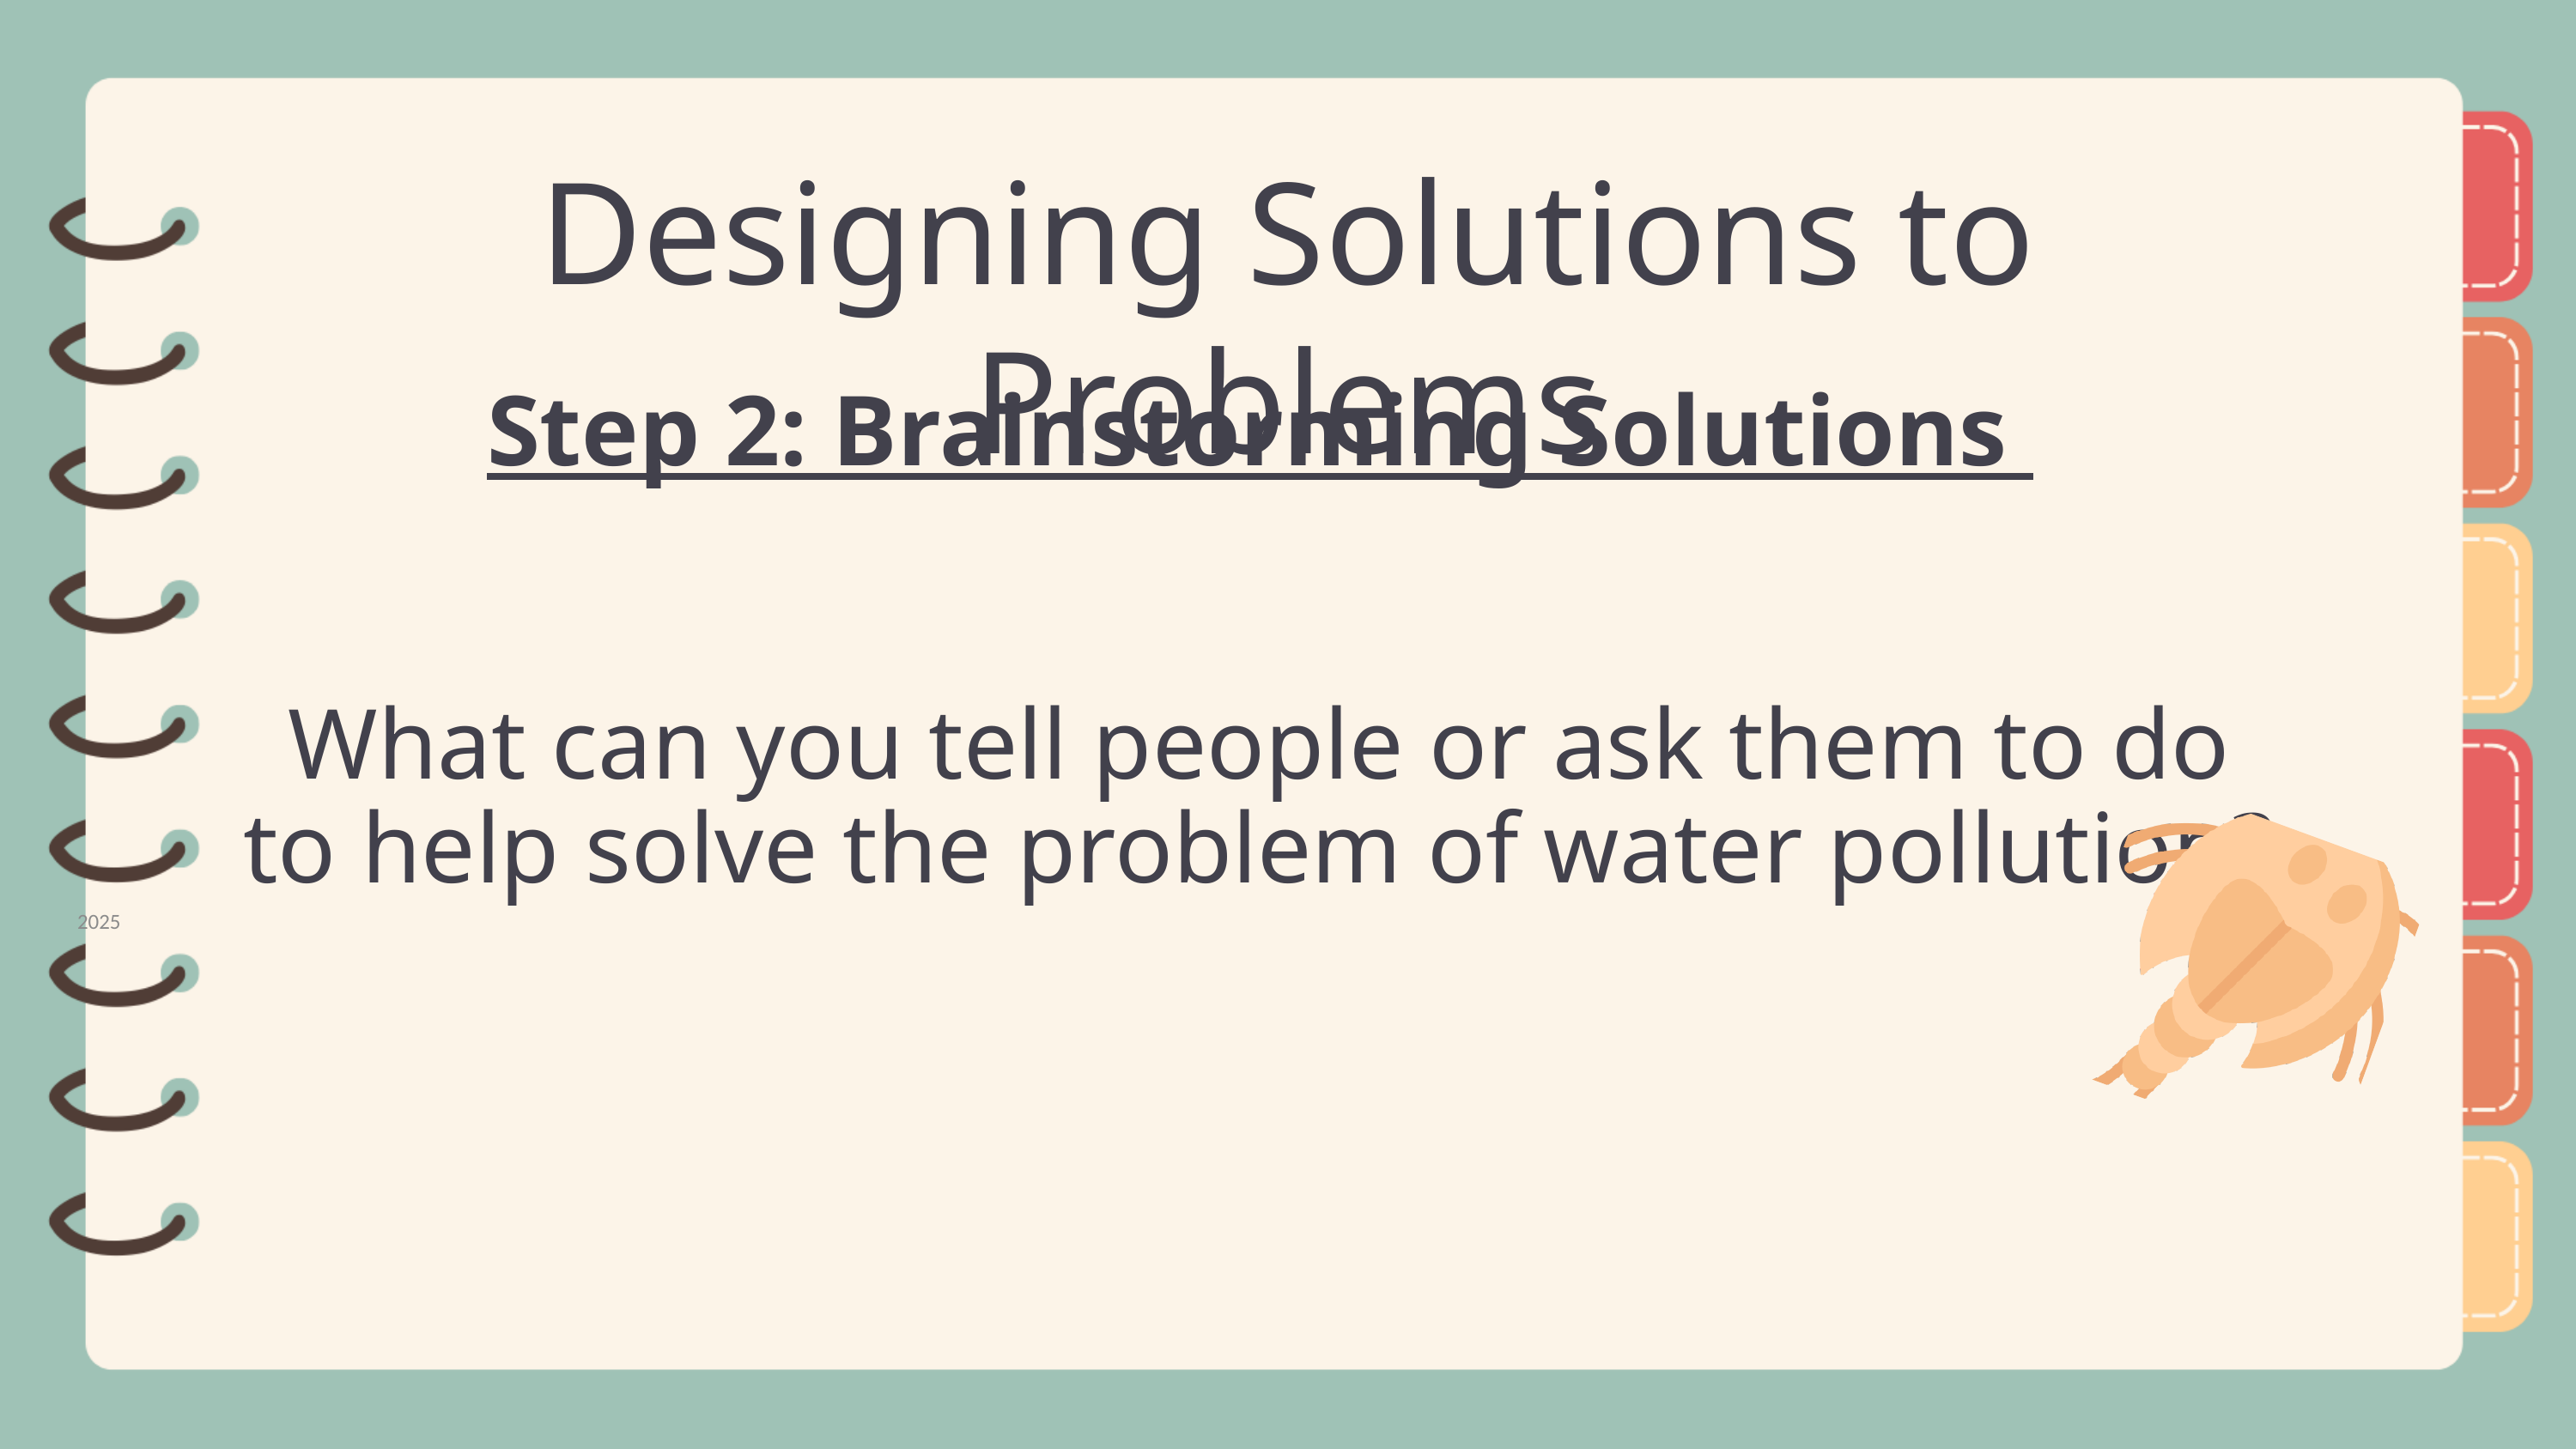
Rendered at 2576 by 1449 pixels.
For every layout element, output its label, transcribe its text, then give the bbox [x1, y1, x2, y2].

text_box [2044, 776, 2435, 1167]
text_box [0, 0, 2576, 1449]
slide_number 2025 [64, 894, 365, 947]
text_box Designing Solutions to Problems [264, 143, 2312, 482]
text_box Step 2: Brainstorming Solutions What can you tell people or ask them to do to help solve the problem of water pollution? [236, 380, 2284, 1449]
